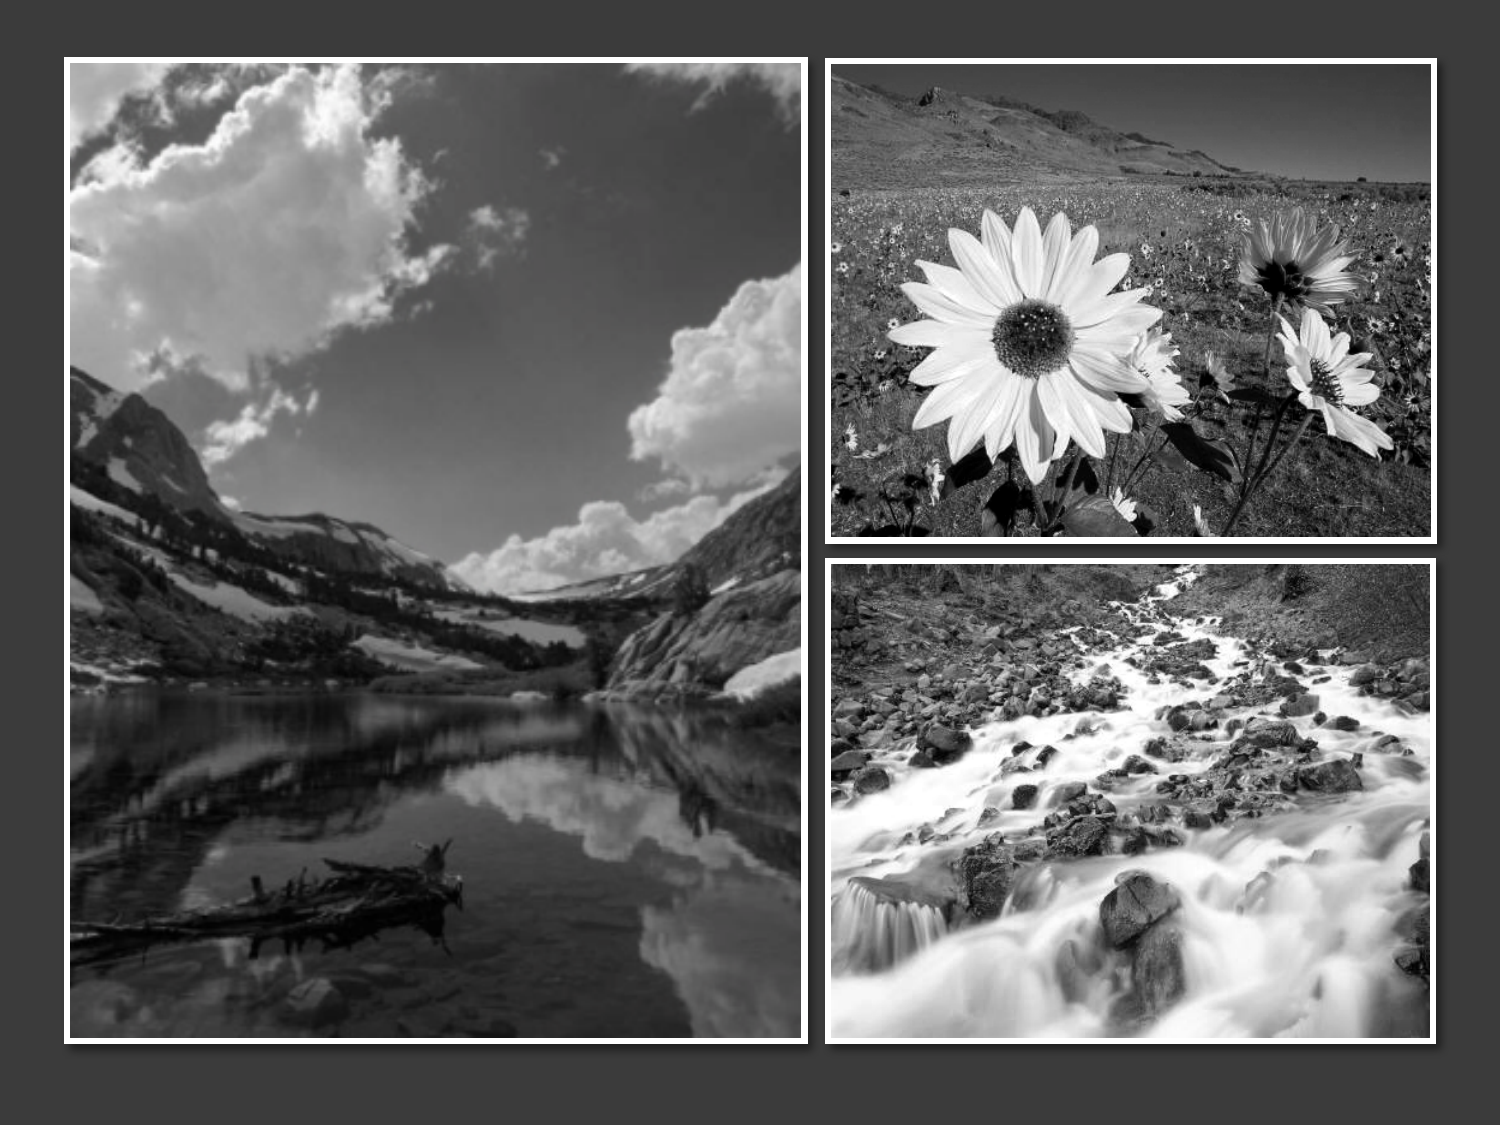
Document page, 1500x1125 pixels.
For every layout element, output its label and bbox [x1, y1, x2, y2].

picture [830, 63, 1432, 538]
picture [830, 563, 1431, 1038]
picture [69, 62, 802, 1039]
